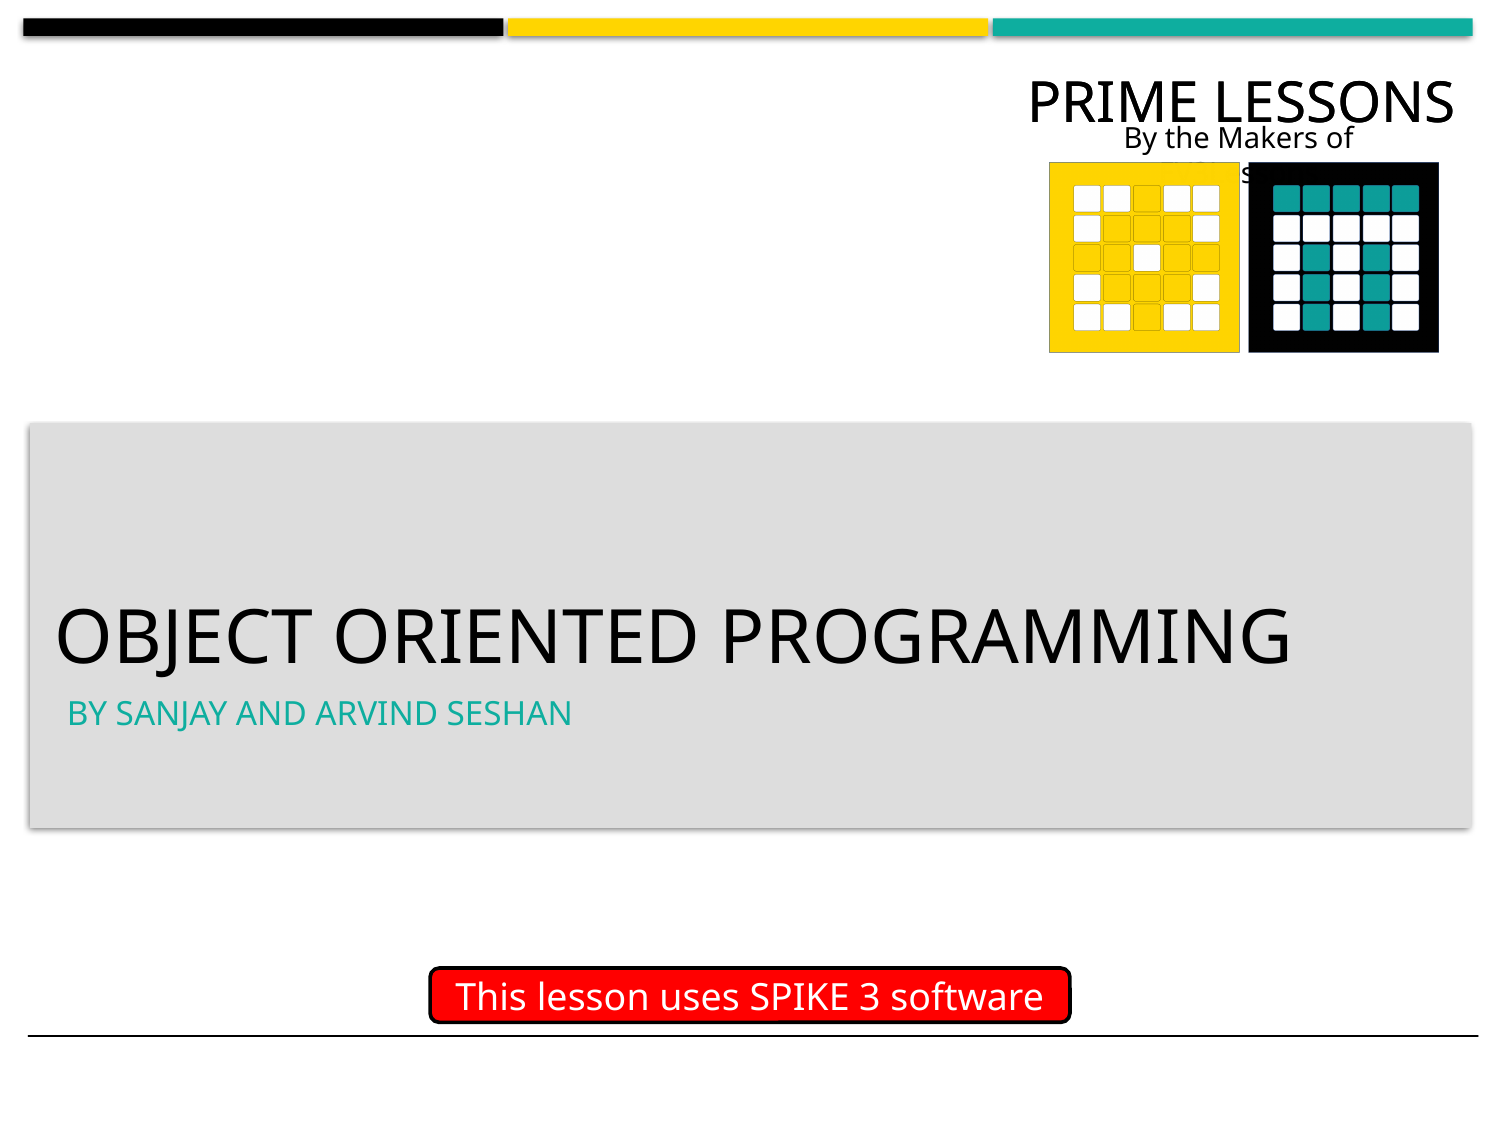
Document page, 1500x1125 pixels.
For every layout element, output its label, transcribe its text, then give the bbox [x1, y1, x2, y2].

text_box This lesson uses SPIKE 3 software [428, 966, 1072, 1025]
picture [1248, 162, 1439, 353]
picture [1049, 162, 1240, 353]
title Object Oriented Programming [39, 439, 1448, 686]
subtitle By Sanjay and Arvind Seshan [51, 685, 994, 782]
